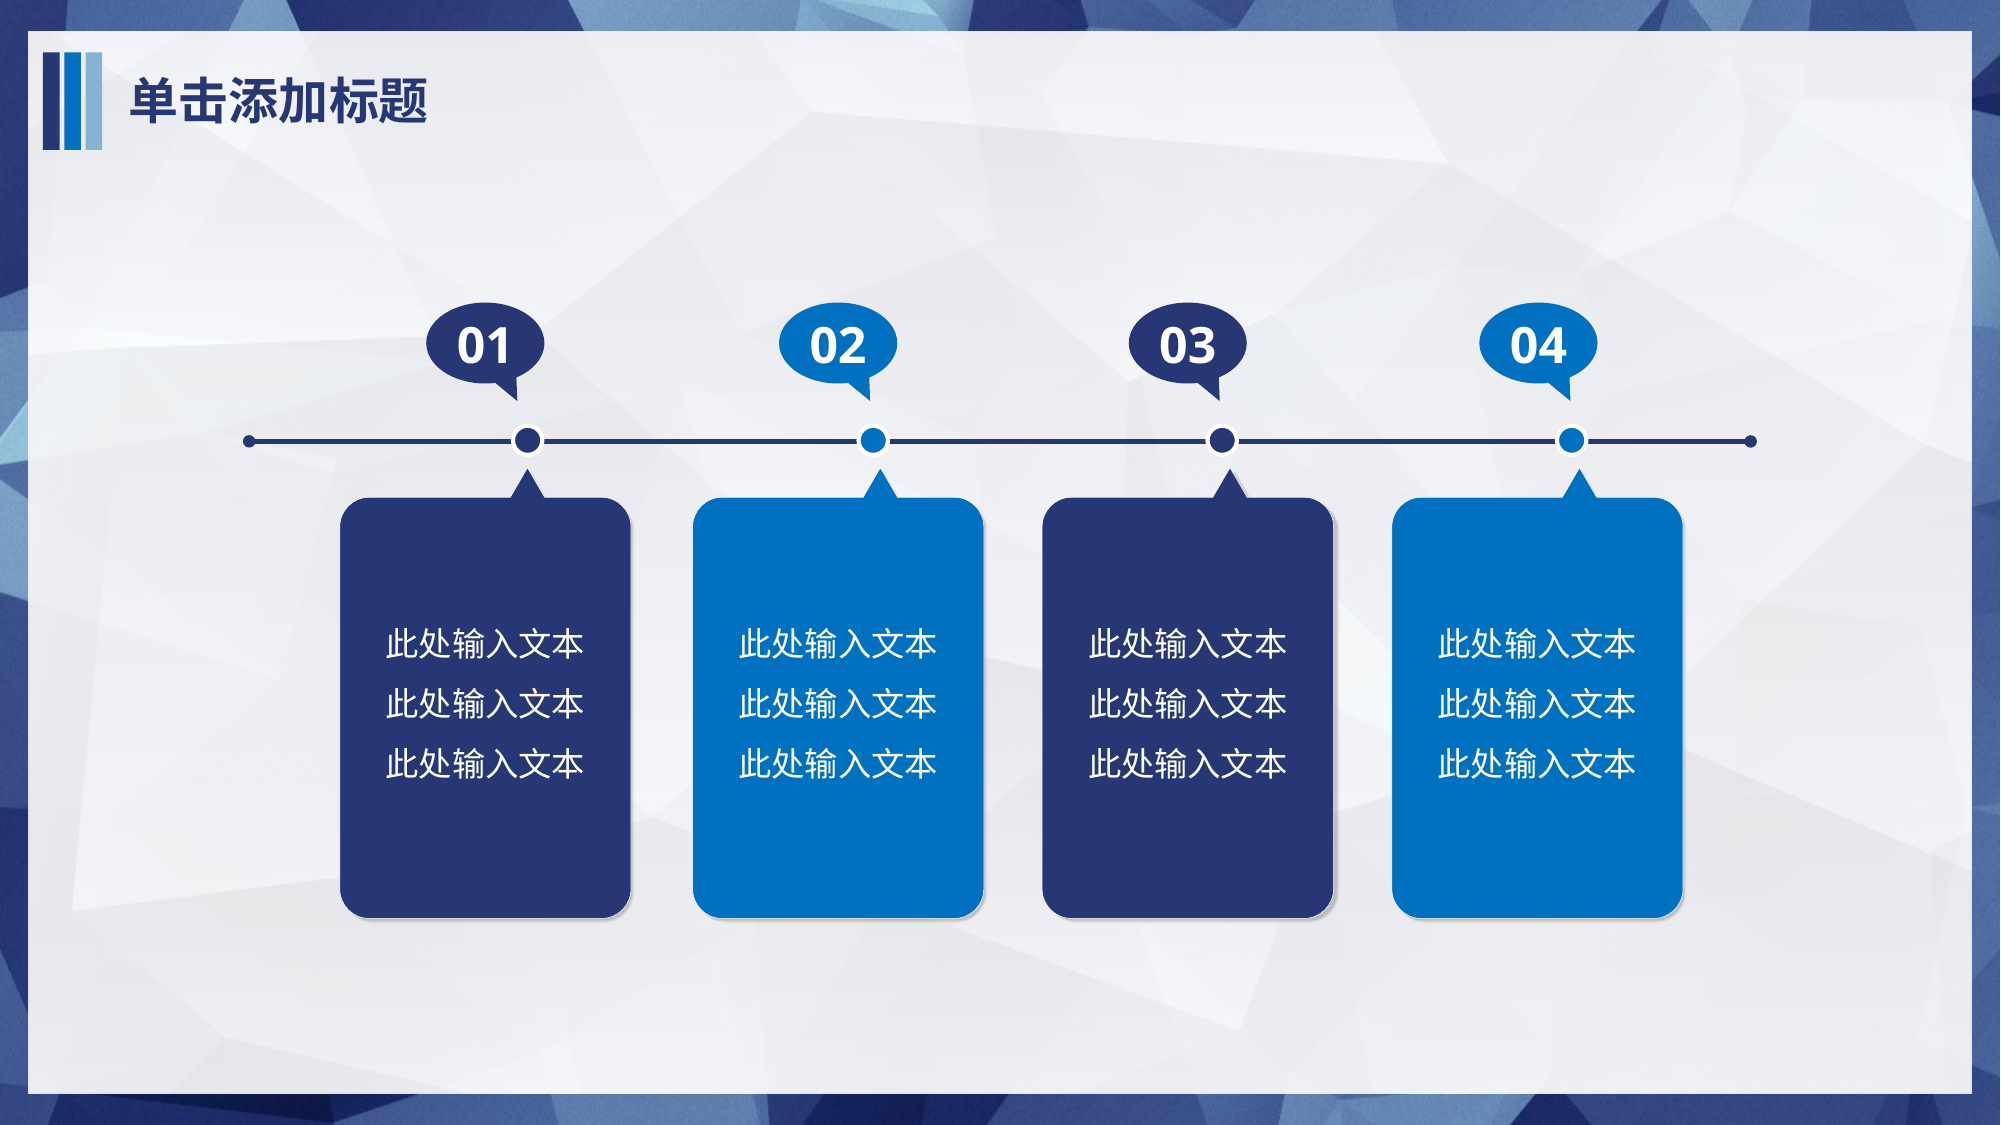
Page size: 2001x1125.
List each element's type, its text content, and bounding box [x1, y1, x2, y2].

text_box 此处输入文本 此处输入文本 此处输入文本 [692, 467, 984, 919]
text_box 01 [426, 302, 545, 402]
text_box [1207, 425, 1237, 455]
text_box 此处输入文本 此处输入文本 此处输入文本 [339, 467, 631, 919]
text_box [85, 52, 103, 150]
picture [0, 0, 2000, 1125]
text_box [1587, 435, 1757, 448]
text_box [42, 52, 60, 150]
text_box 单击添加标题 [114, 61, 444, 137]
text_box 此处输入文本 此处输入文本 此处输入文本 [1042, 467, 1334, 919]
text_box [1556, 425, 1587, 455]
text_box 04 [1479, 302, 1598, 402]
text_box [64, 52, 81, 150]
text_box [242, 435, 513, 448]
text_box 此处输入文本 此处输入文本 此处输入文本 [1391, 467, 1684, 919]
text_box [858, 425, 888, 455]
text_box [512, 425, 543, 455]
text_box 03 [1128, 302, 1247, 402]
text_box 02 [779, 302, 898, 402]
